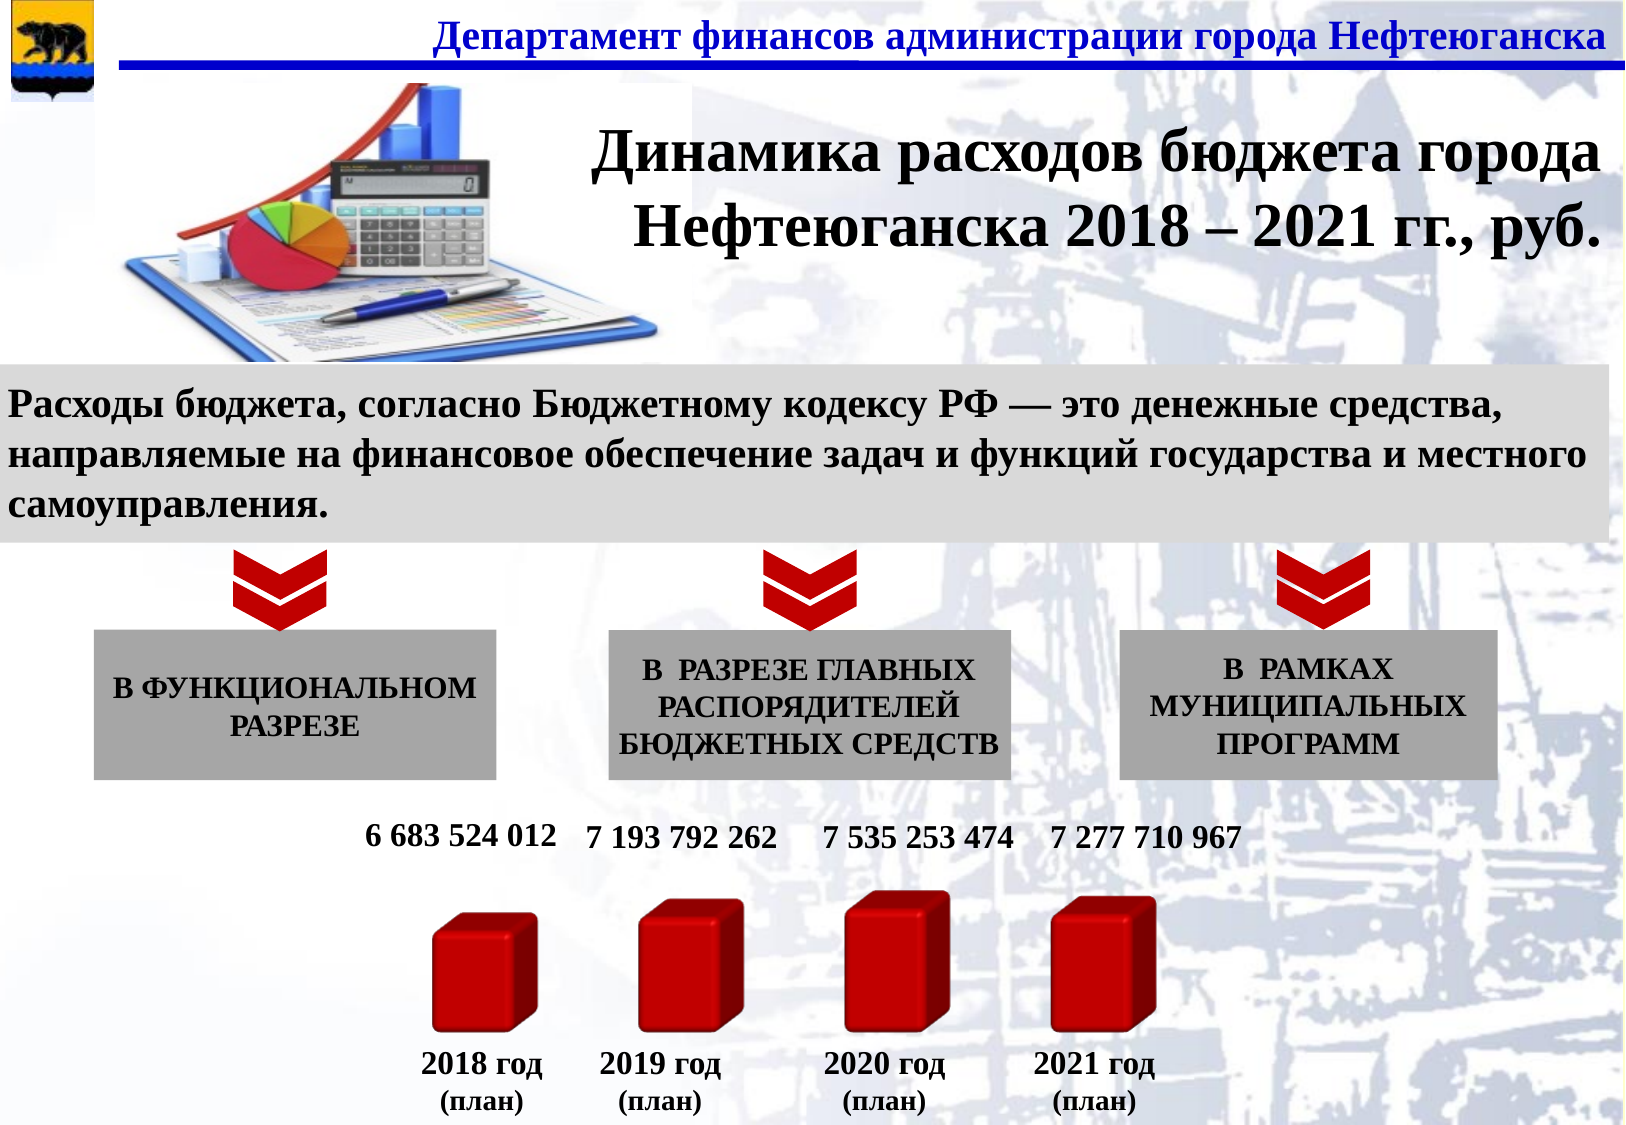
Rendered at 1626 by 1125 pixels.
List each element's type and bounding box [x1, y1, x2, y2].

picture [0, 0, 1623, 1125]
text_box [166, 844, 1424, 1072]
